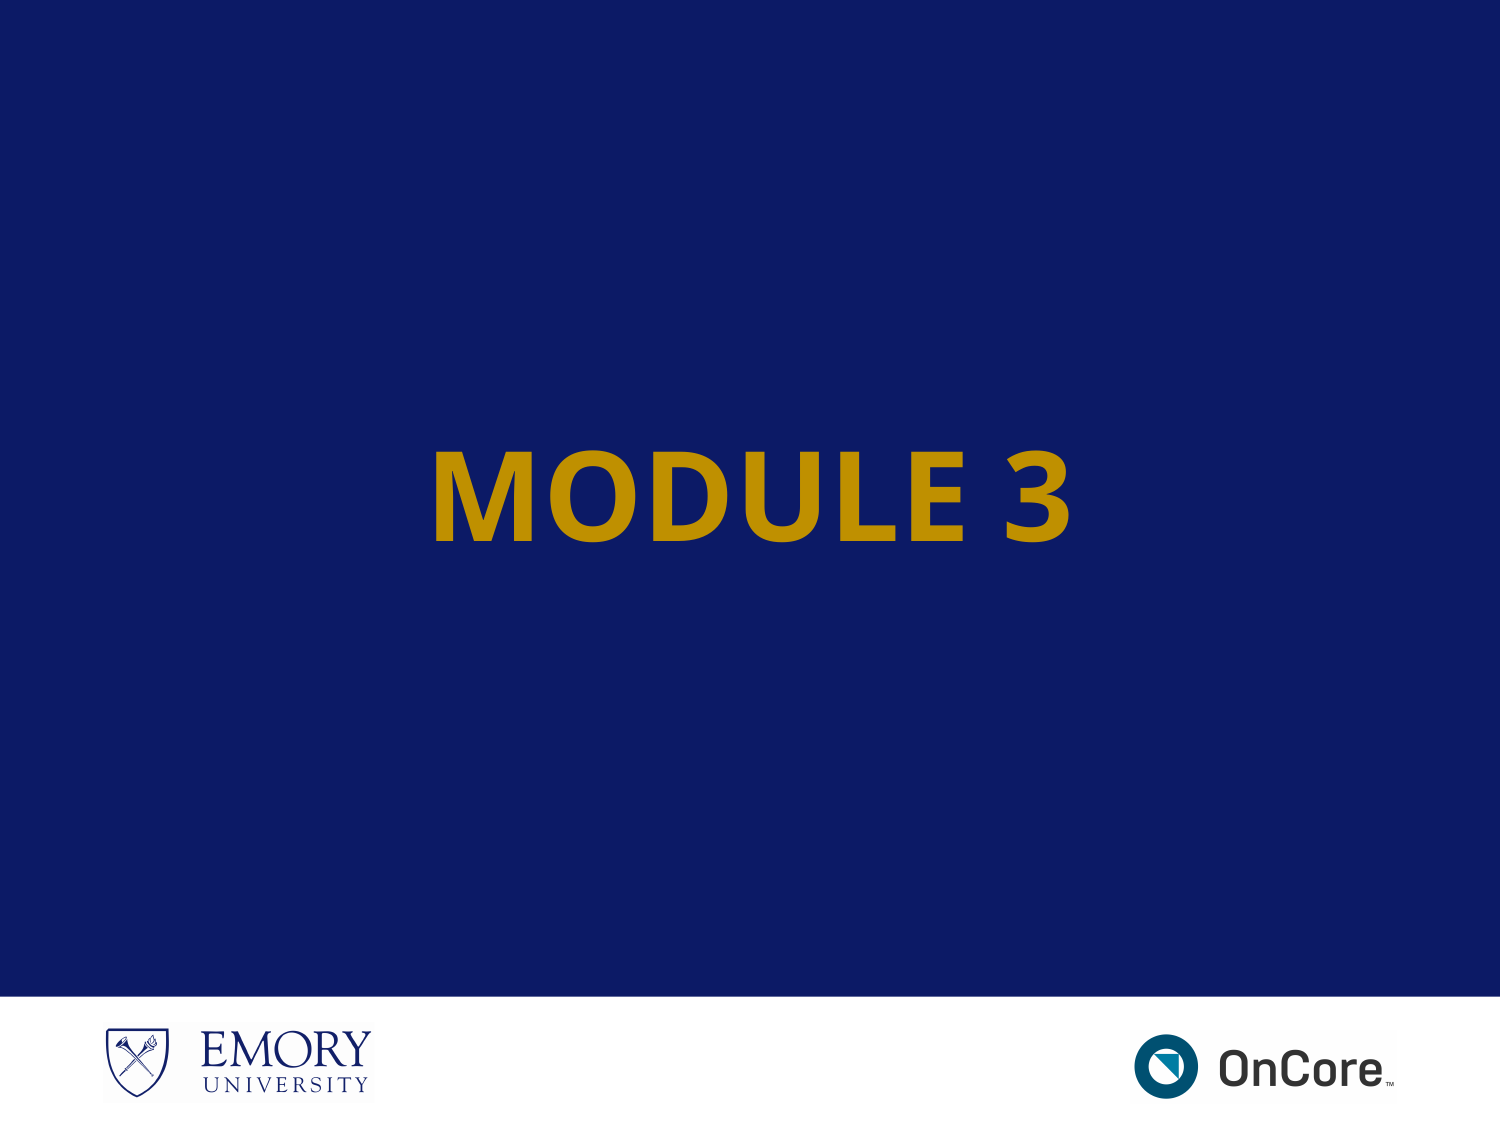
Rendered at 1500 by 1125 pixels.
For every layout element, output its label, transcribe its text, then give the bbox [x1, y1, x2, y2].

picture [103, 1022, 375, 1103]
title MODULE 3 [187, 184, 1313, 576]
picture [1130, 1030, 1397, 1104]
